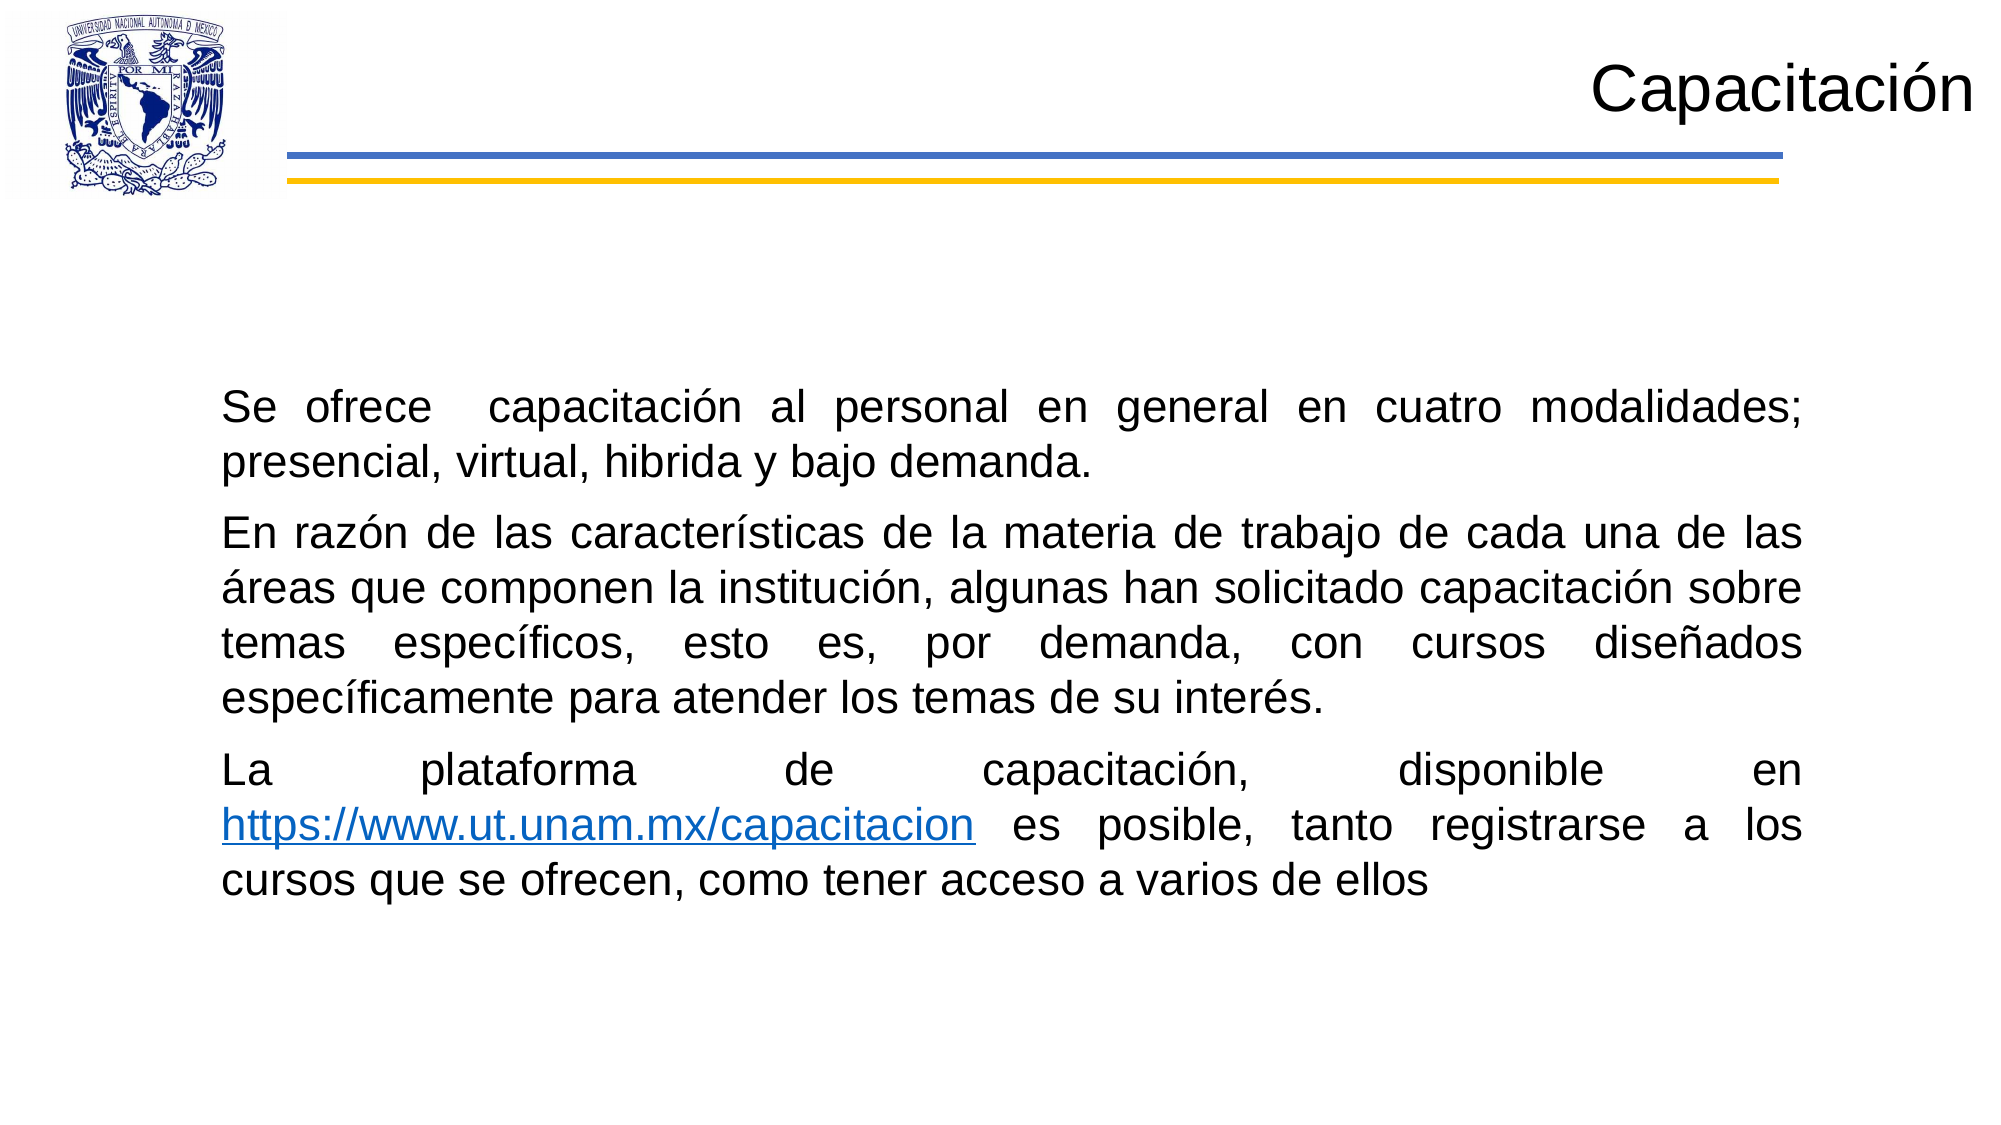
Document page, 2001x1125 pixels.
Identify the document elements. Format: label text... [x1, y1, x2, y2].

text_box Capacitación [1575, 37, 1991, 132]
picture [5, 11, 287, 200]
text_box Se ofrece capacitación al personal en general en cuatro modalidades; presencial, virtual, hibrida y bajo demanda. En razón de las características de la materia de trabajo de cada una de las áreas que componen la institución, algunas han solicitado capacitación sobre temas específicos, esto es, por demanda, con cursos diseñados específicamente para atender los temas de su interés. La plataforma de capacitación, disponible en https://www.ut.unam.mx/capacitacion es posible, tanto registrarse a los cursos que se ofrecen, como tener acceso a varios de ellos [207, 368, 1820, 912]
